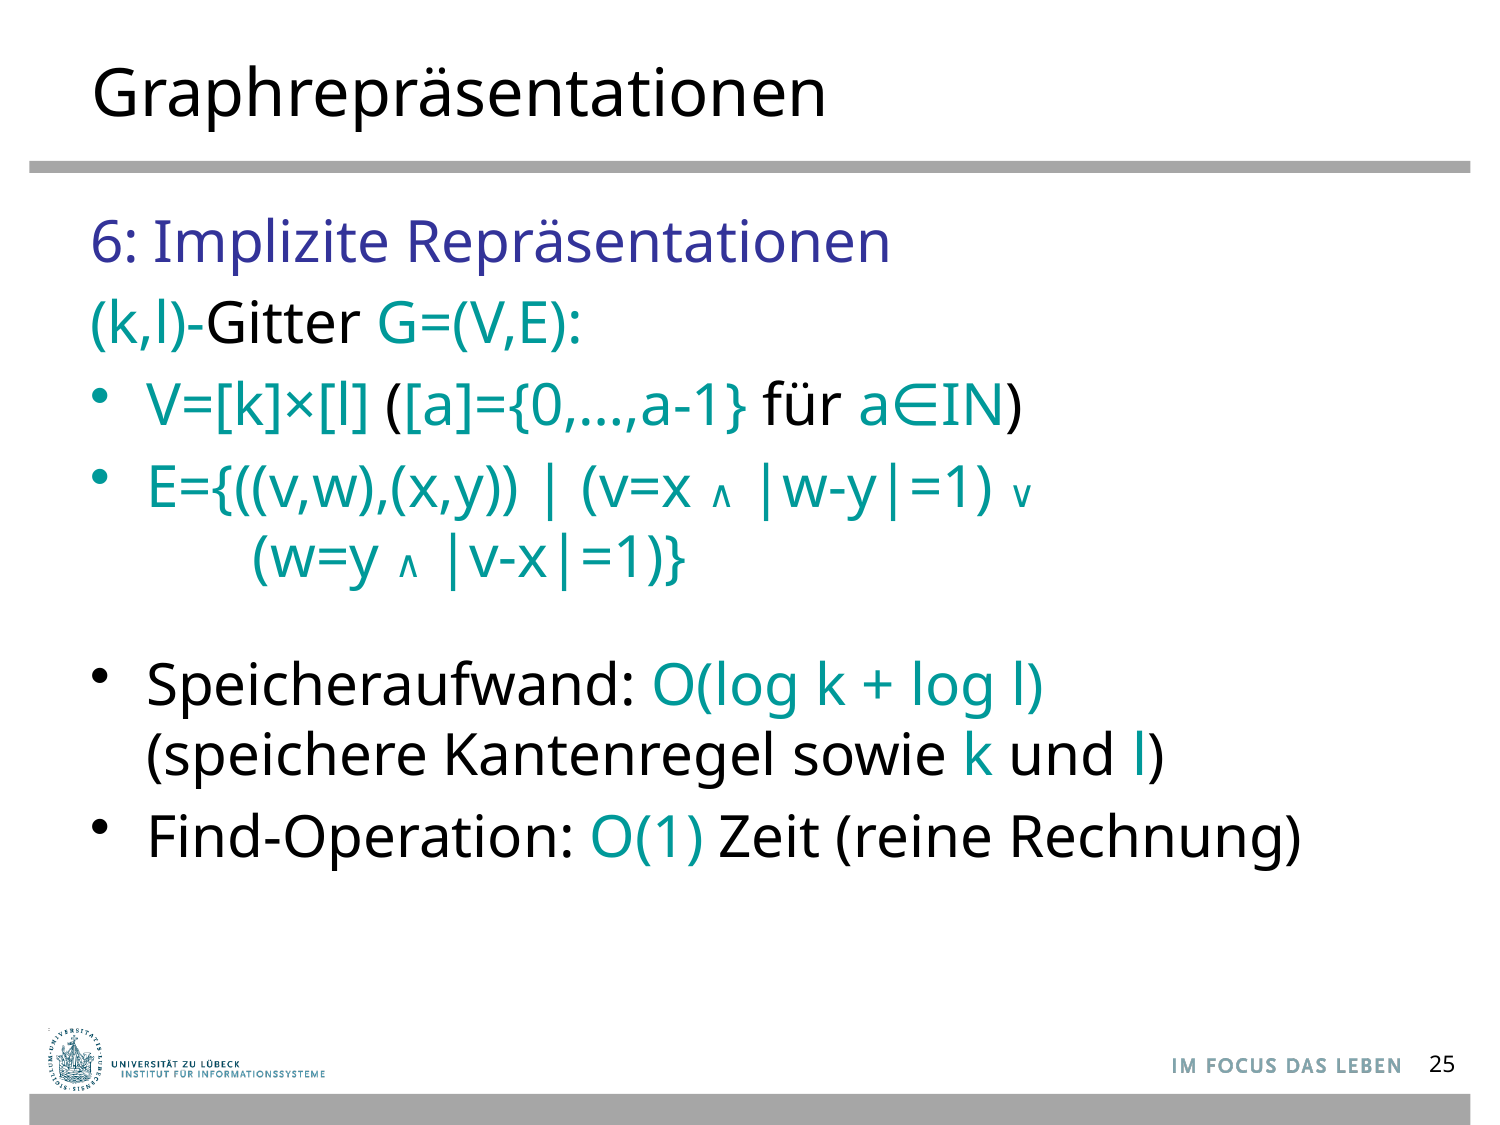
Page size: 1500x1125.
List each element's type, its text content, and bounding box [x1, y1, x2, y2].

title Graphrepräsentationen [76, 42, 1427, 126]
list 6: Implizite Repräsentationen (k,l)-Gitter G=(V,E): V=[k]×[l] ([a]={0,…,a-1} für a∈IN) E={((v,w),(x,y)) | (v=x ∧ |w-y|=1) ∨ (w=y ∧ |v-x|=1)} Speicheraufwand: O(log k + log l) (speichere Kantenregel sowie k und l) Find-Operation: O(1) Zeit (reine Rechnung) [75, 196, 1425, 1012]
picture [1173, 1058, 1305, 1073]
slide_number 25 [1305, 1050, 1471, 1083]
